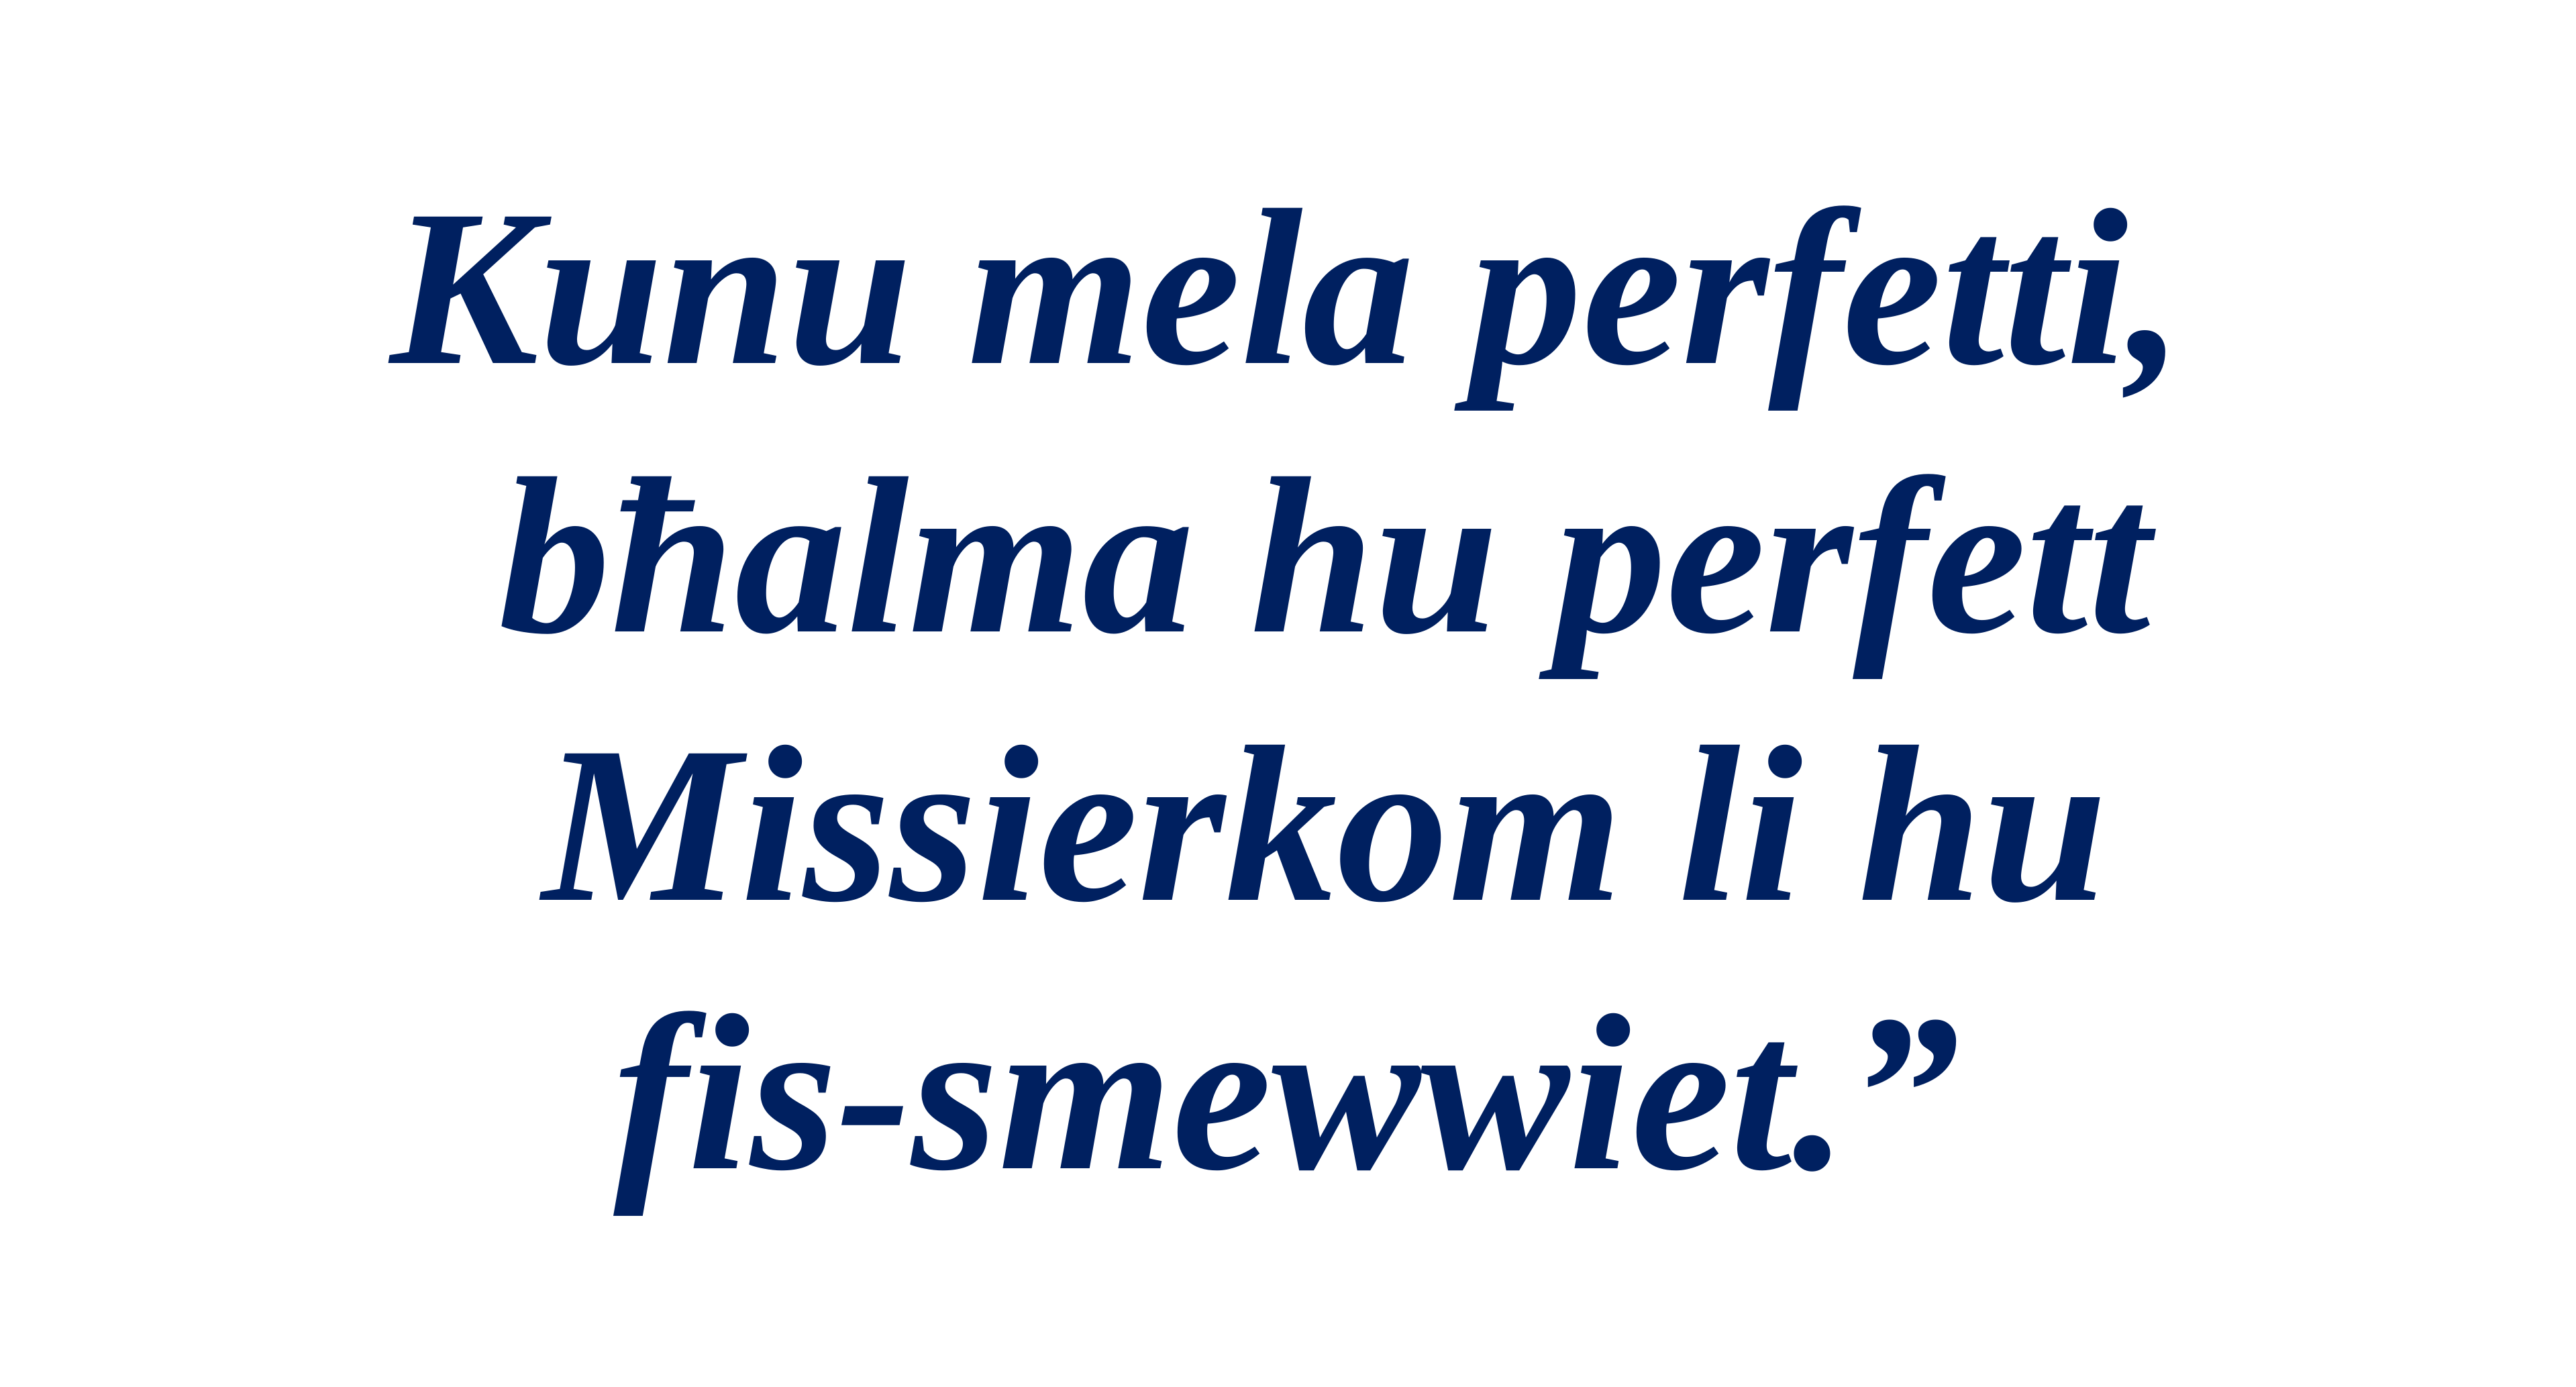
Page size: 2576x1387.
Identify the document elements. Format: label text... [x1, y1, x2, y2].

list Kunu mela perfetti, bħalma hu perfett Missierkom li hu fis-smewwiet.” [32, 134, 2544, 1253]
